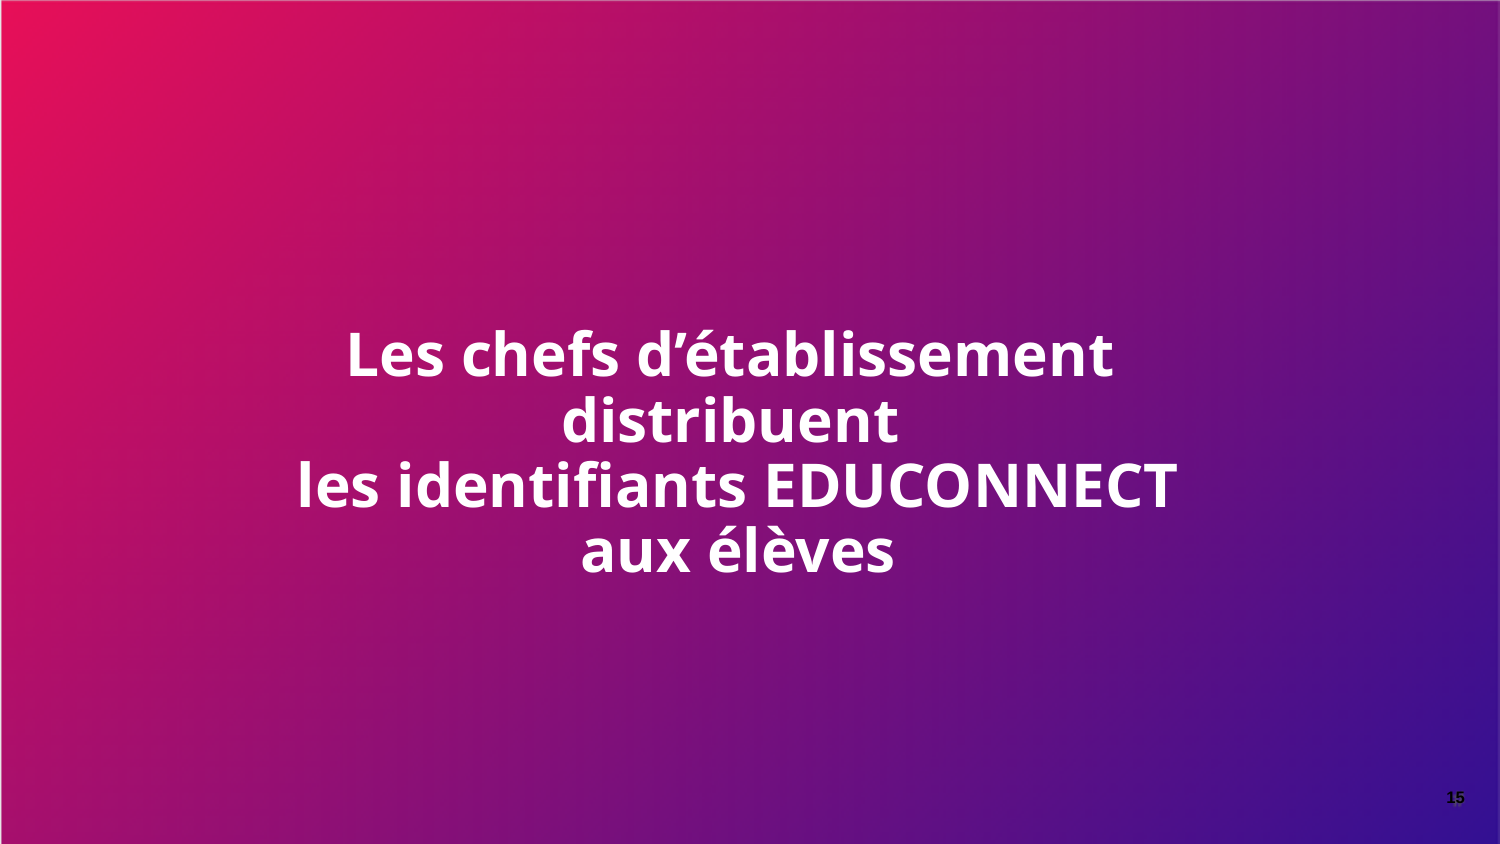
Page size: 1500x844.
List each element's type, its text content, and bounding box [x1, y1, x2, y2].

text_box 15 [1389, 764, 1480, 830]
picture [0, 0, 1500, 844]
text_box Les chefs d’établissement distribuent les identifiants EDUCONNECT aux élèves [211, 324, 1265, 512]
